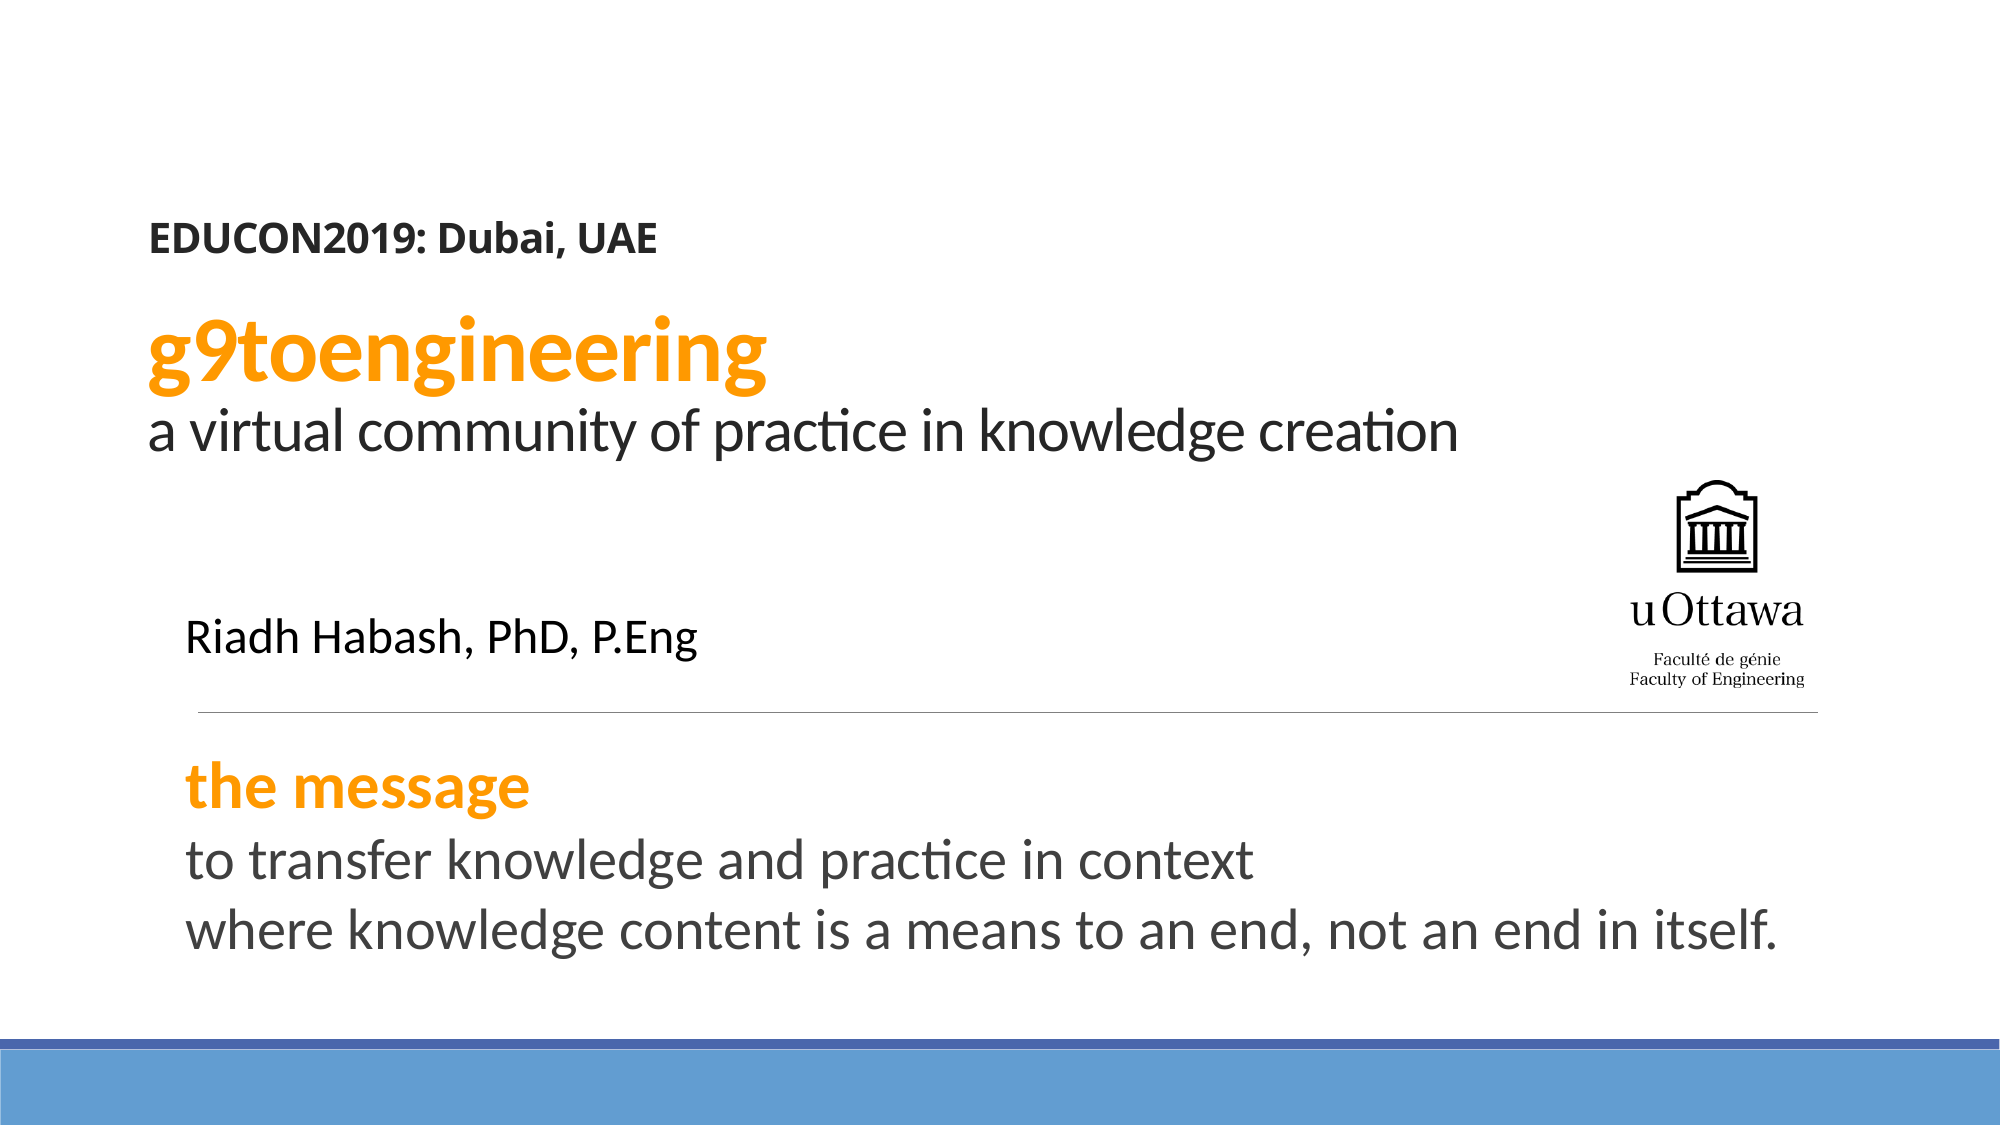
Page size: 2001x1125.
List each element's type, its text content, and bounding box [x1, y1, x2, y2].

text_box Riadh Habash, PhD, P.Eng [170, 595, 777, 671]
text_box the message to transfer knowledge and practice in context where knowledge content is a means to an end, not an end in itself. [170, 734, 1804, 969]
title EDUCON2019: Dubai, UAE g9toengineering a virtual community of practice in knowledge creation [132, 124, 1884, 704]
picture [1630, 479, 1805, 689]
